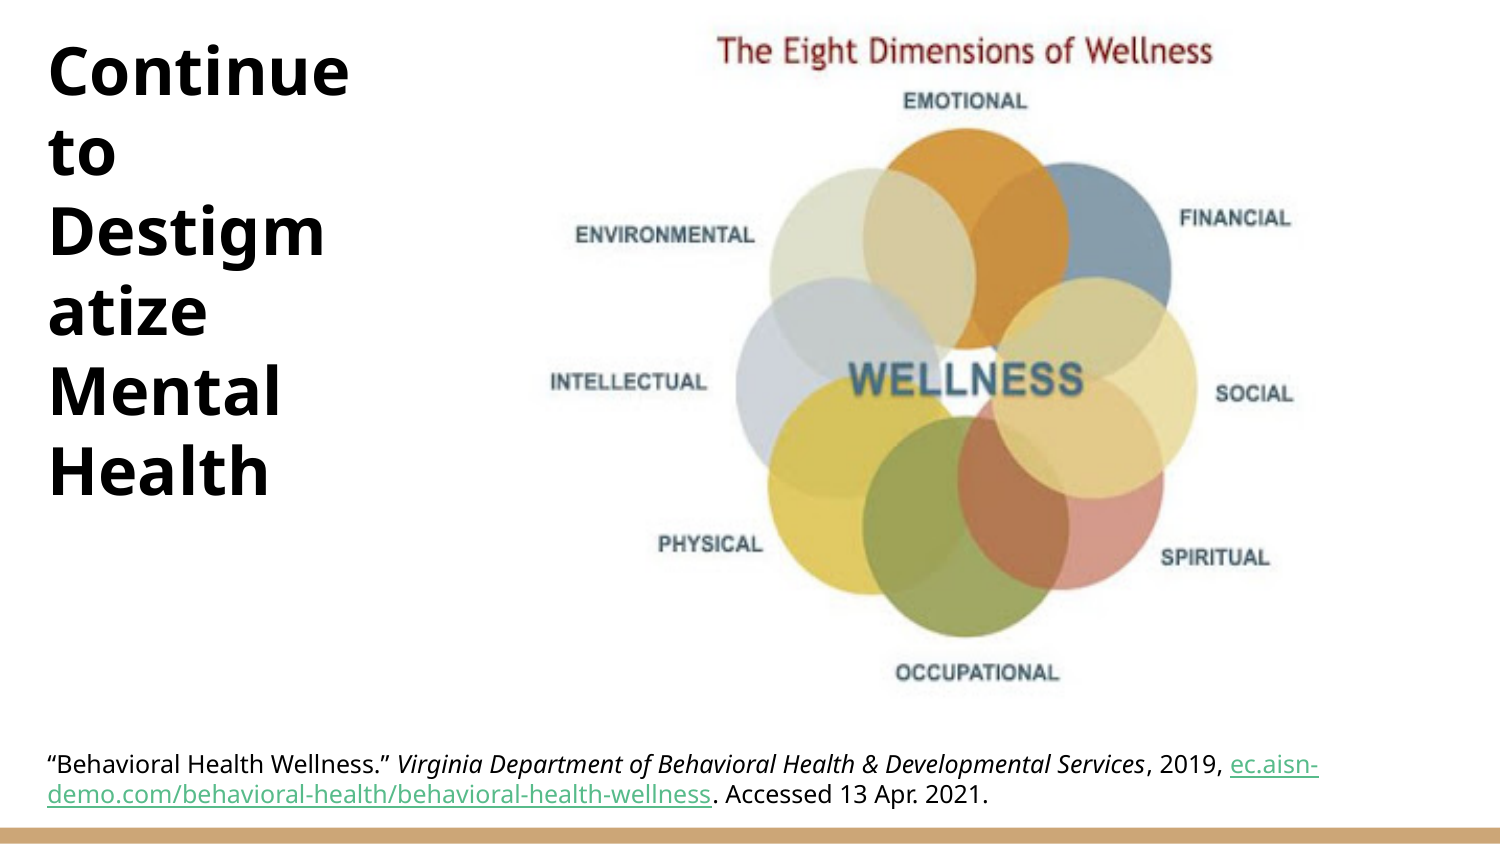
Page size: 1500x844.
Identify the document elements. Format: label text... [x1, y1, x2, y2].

text_box “Behavioral Health Wellness.” Virginia Department of Behavioral Health & Developmental Services, 2019, ec.aisn-demo.com/behavioral-health/behavioral-health-wellness. Accessed 13 Apr. 2021. [32, 741, 1417, 816]
picture [429, 0, 1500, 763]
text_box Continue to Destigmatize Mental Health [32, 13, 375, 85]
